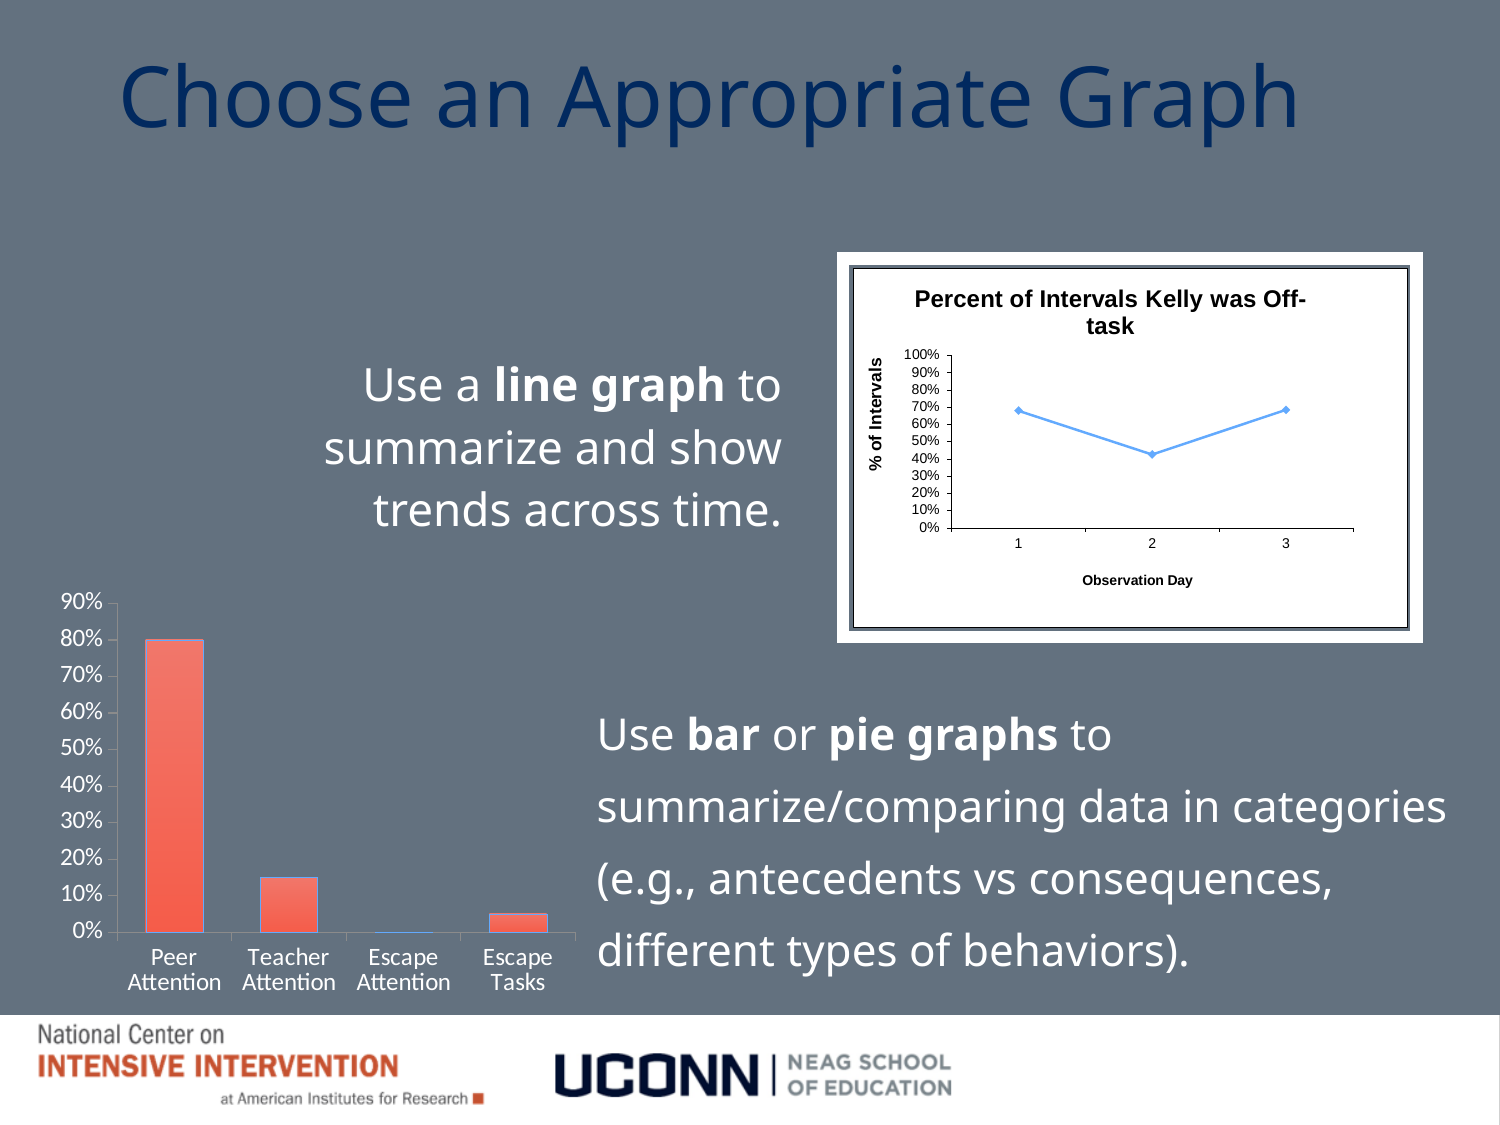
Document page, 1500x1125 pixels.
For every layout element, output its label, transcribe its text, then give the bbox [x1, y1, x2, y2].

picture [0, 1015, 1500, 1125]
chart [49, 582, 586, 1006]
list Use a line graph to summarize and show trends across time. [284, 345, 798, 614]
text_box Use bar or pie graphs to summarize/comparing data in categories (e.g., antecedents vs consequences, different types of behaviors). [586, 682, 1461, 989]
title Choose an Appropriate Graph [103, 36, 1397, 157]
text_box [849, 264, 1411, 631]
